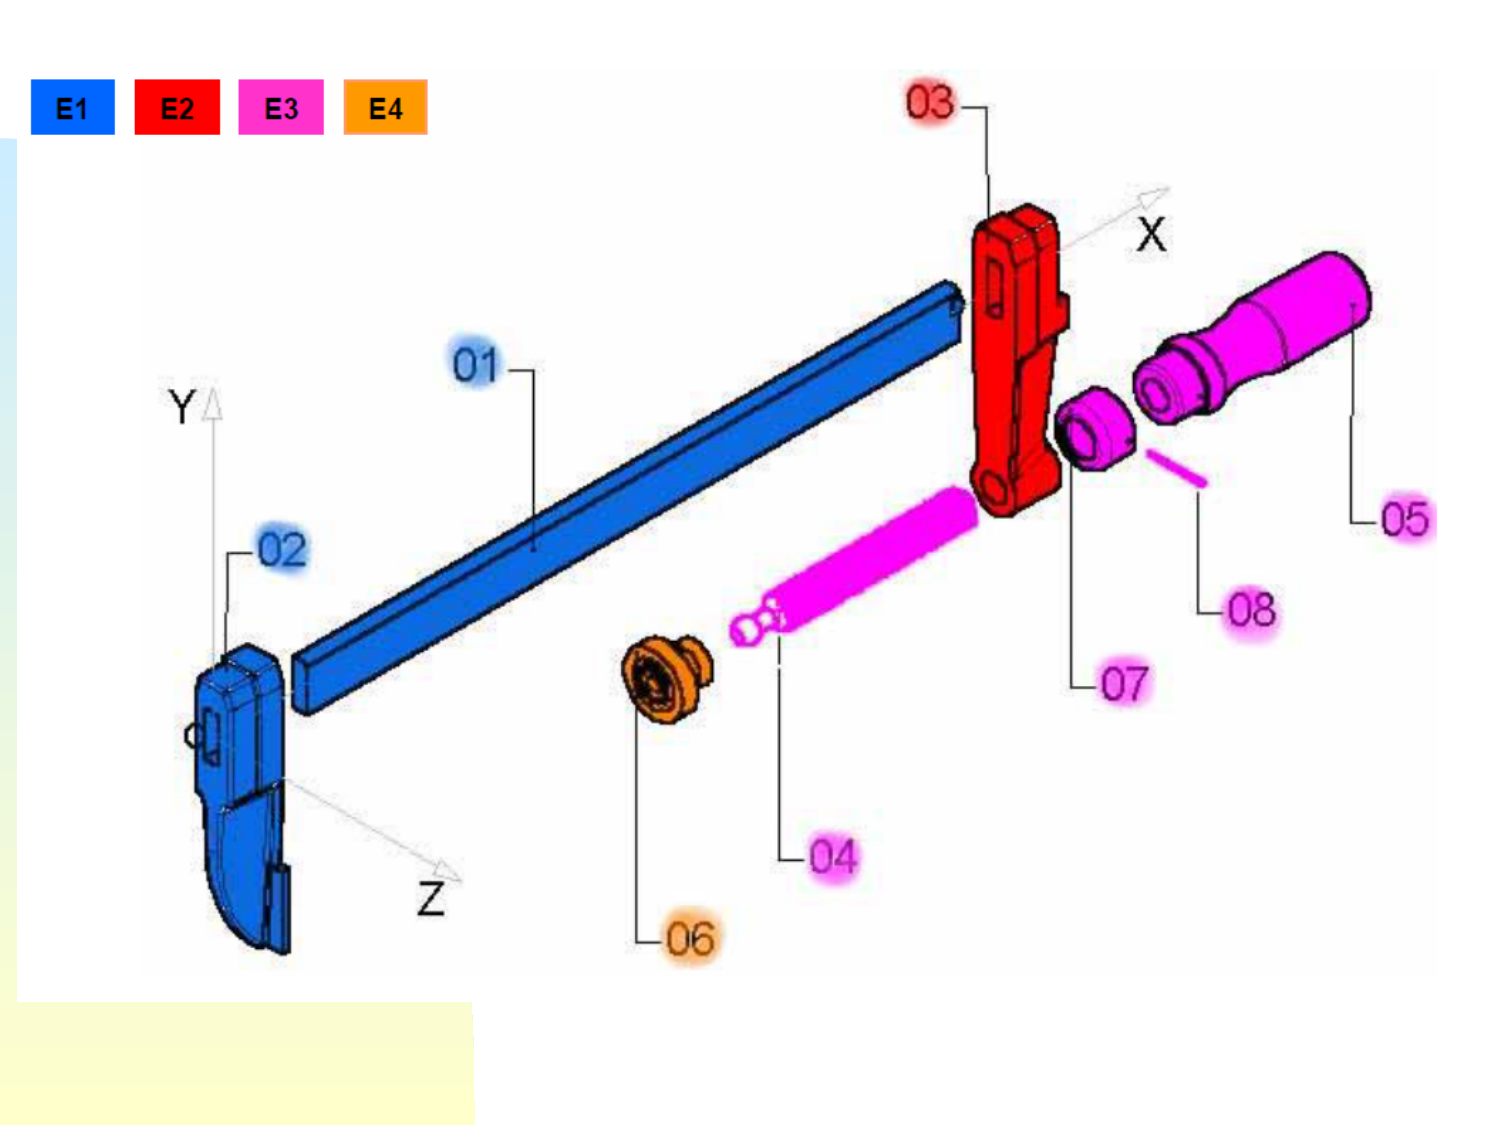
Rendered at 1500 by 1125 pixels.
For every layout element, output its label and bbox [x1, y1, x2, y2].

picture [17, 54, 1477, 1002]
